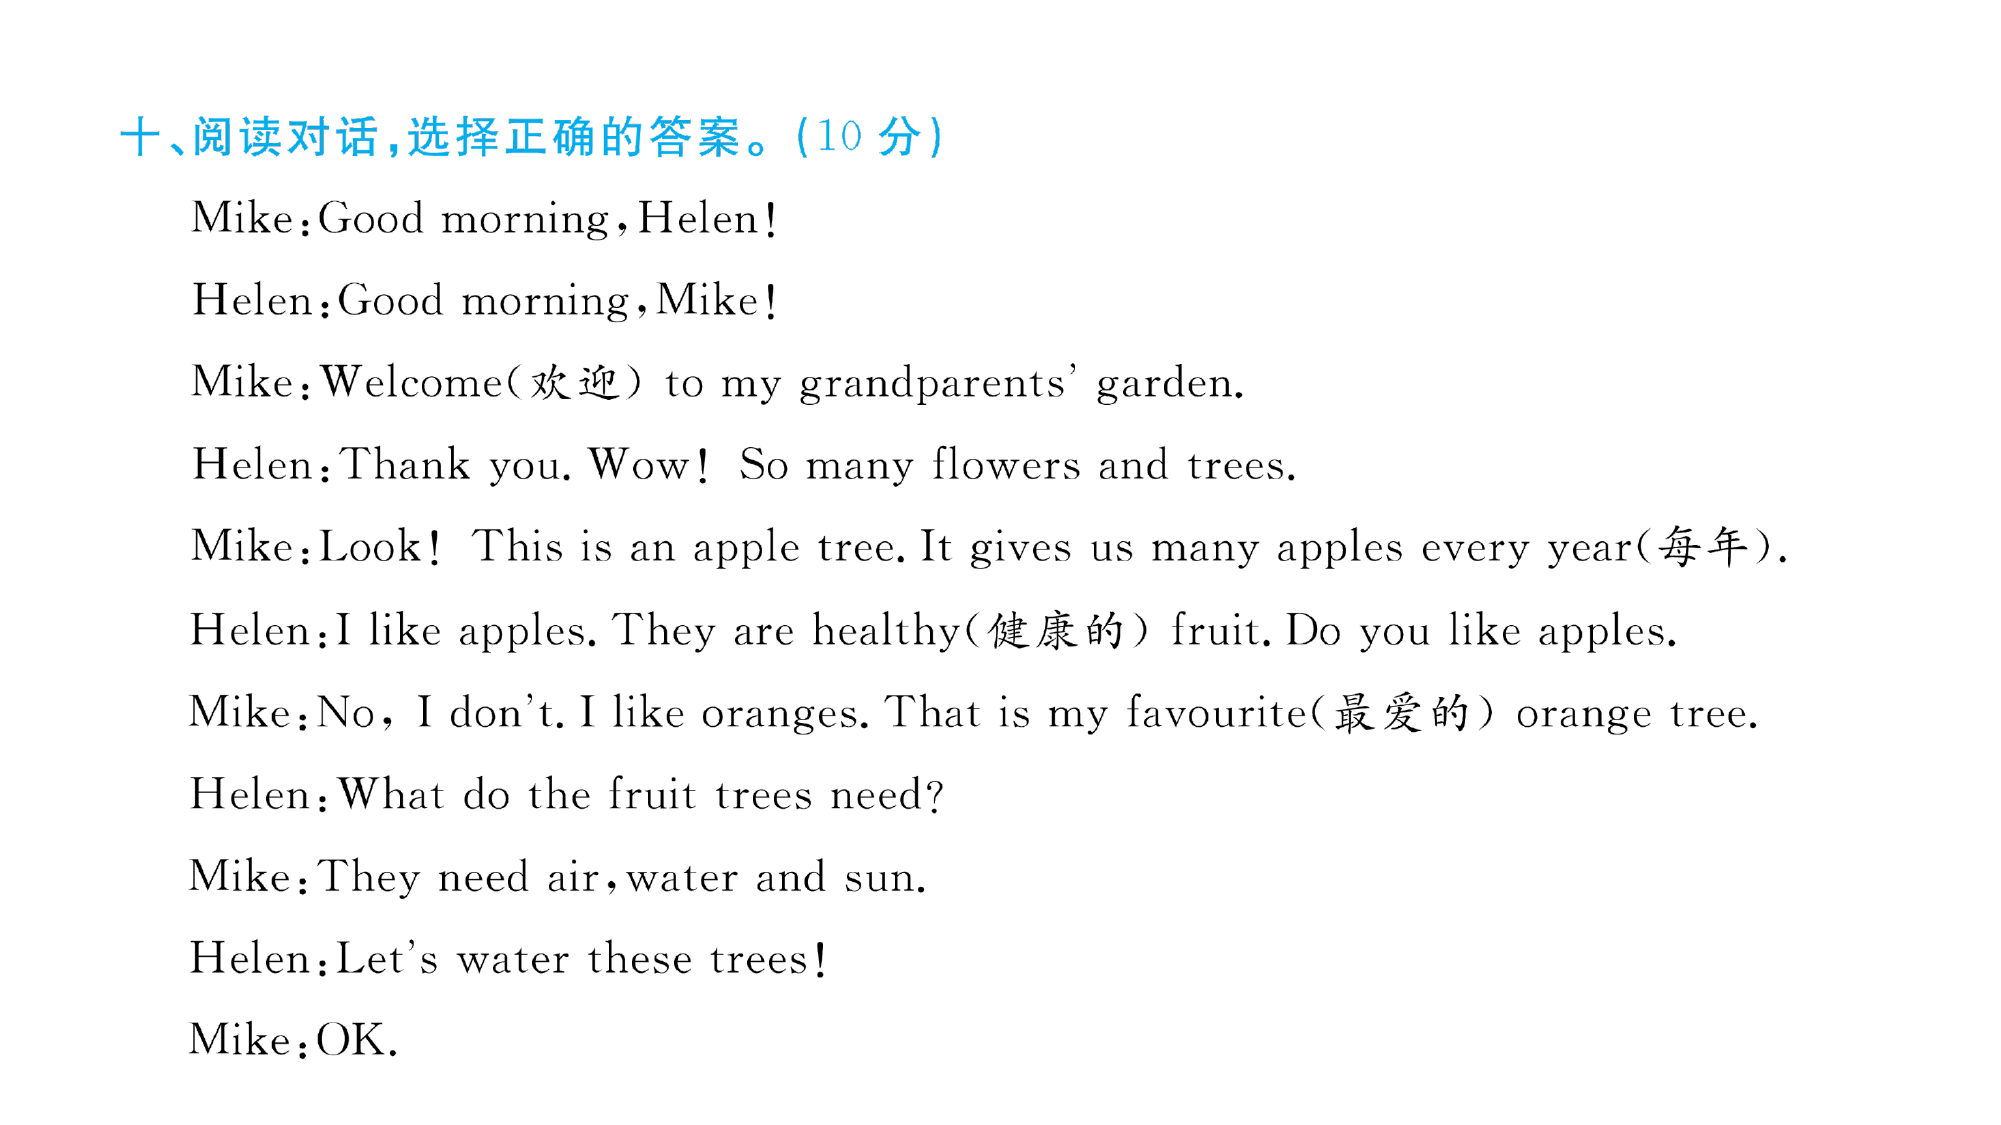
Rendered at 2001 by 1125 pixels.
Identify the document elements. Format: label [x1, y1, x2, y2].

picture [118, 95, 2000, 584]
picture [186, 586, 1814, 1072]
